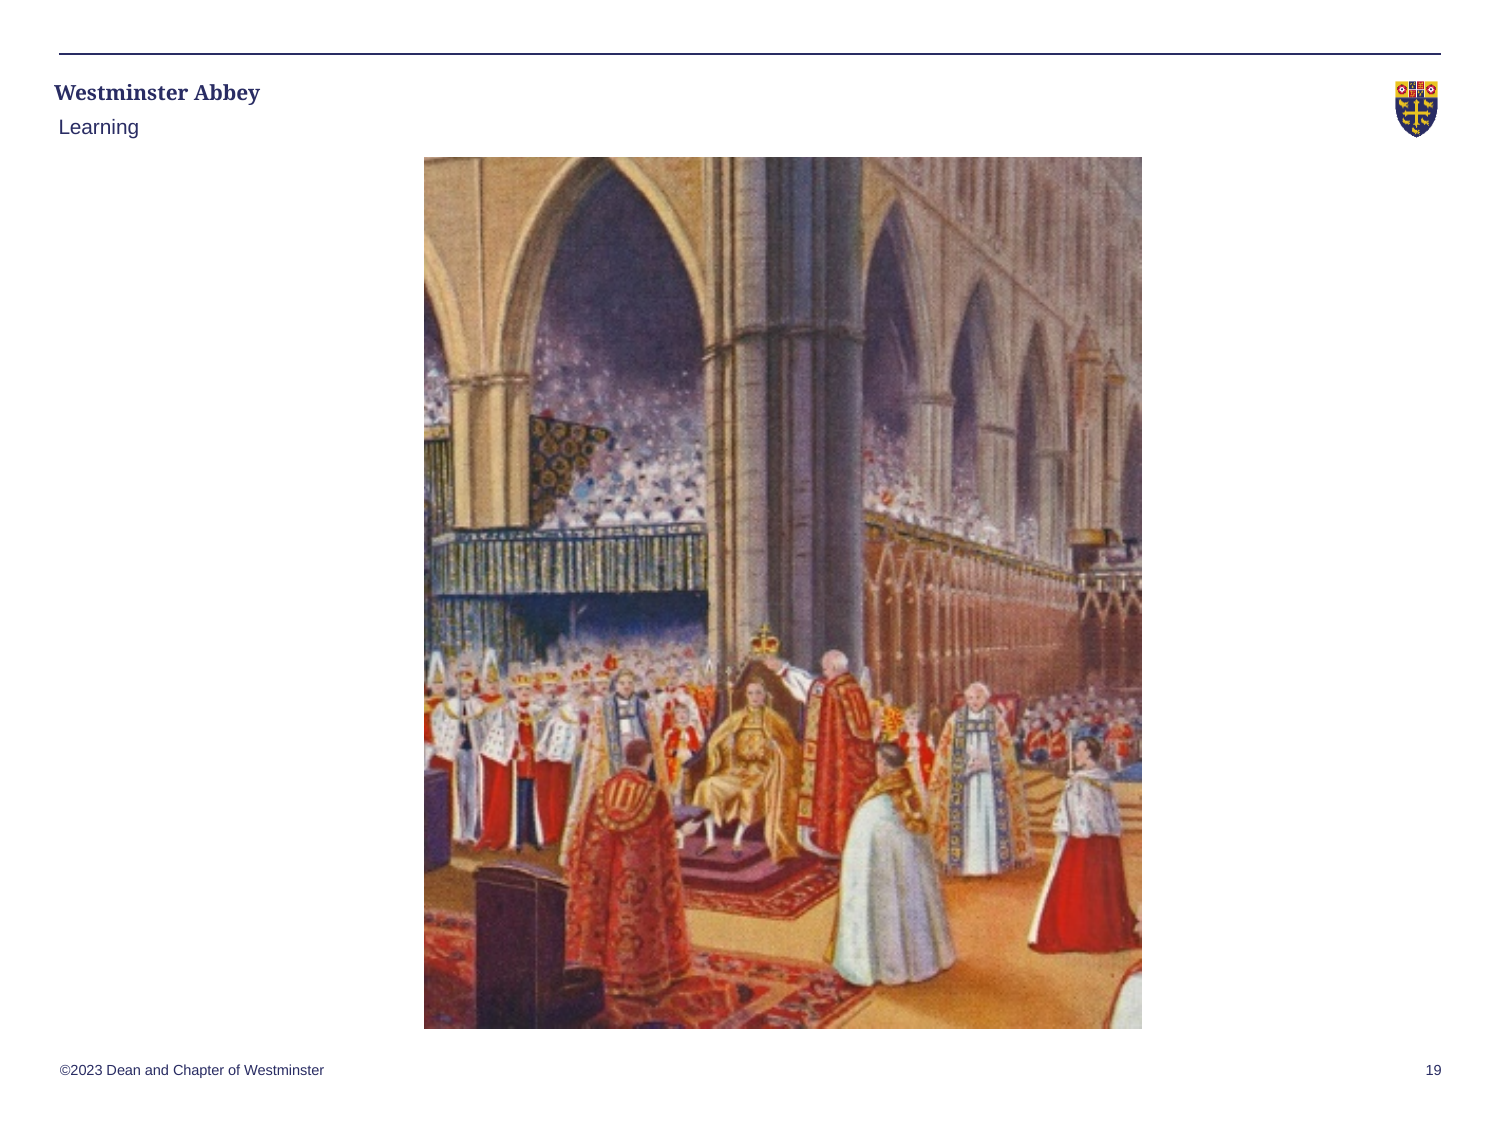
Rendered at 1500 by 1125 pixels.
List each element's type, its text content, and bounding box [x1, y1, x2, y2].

picture [424, 157, 1142, 1029]
text_box Learning [43, 106, 1036, 134]
footer ©2023 Dean and Chapter of Westminster [59, 1055, 566, 1084]
slide_number 19 [1387, 1053, 1442, 1086]
picture [1395, 81, 1438, 138]
